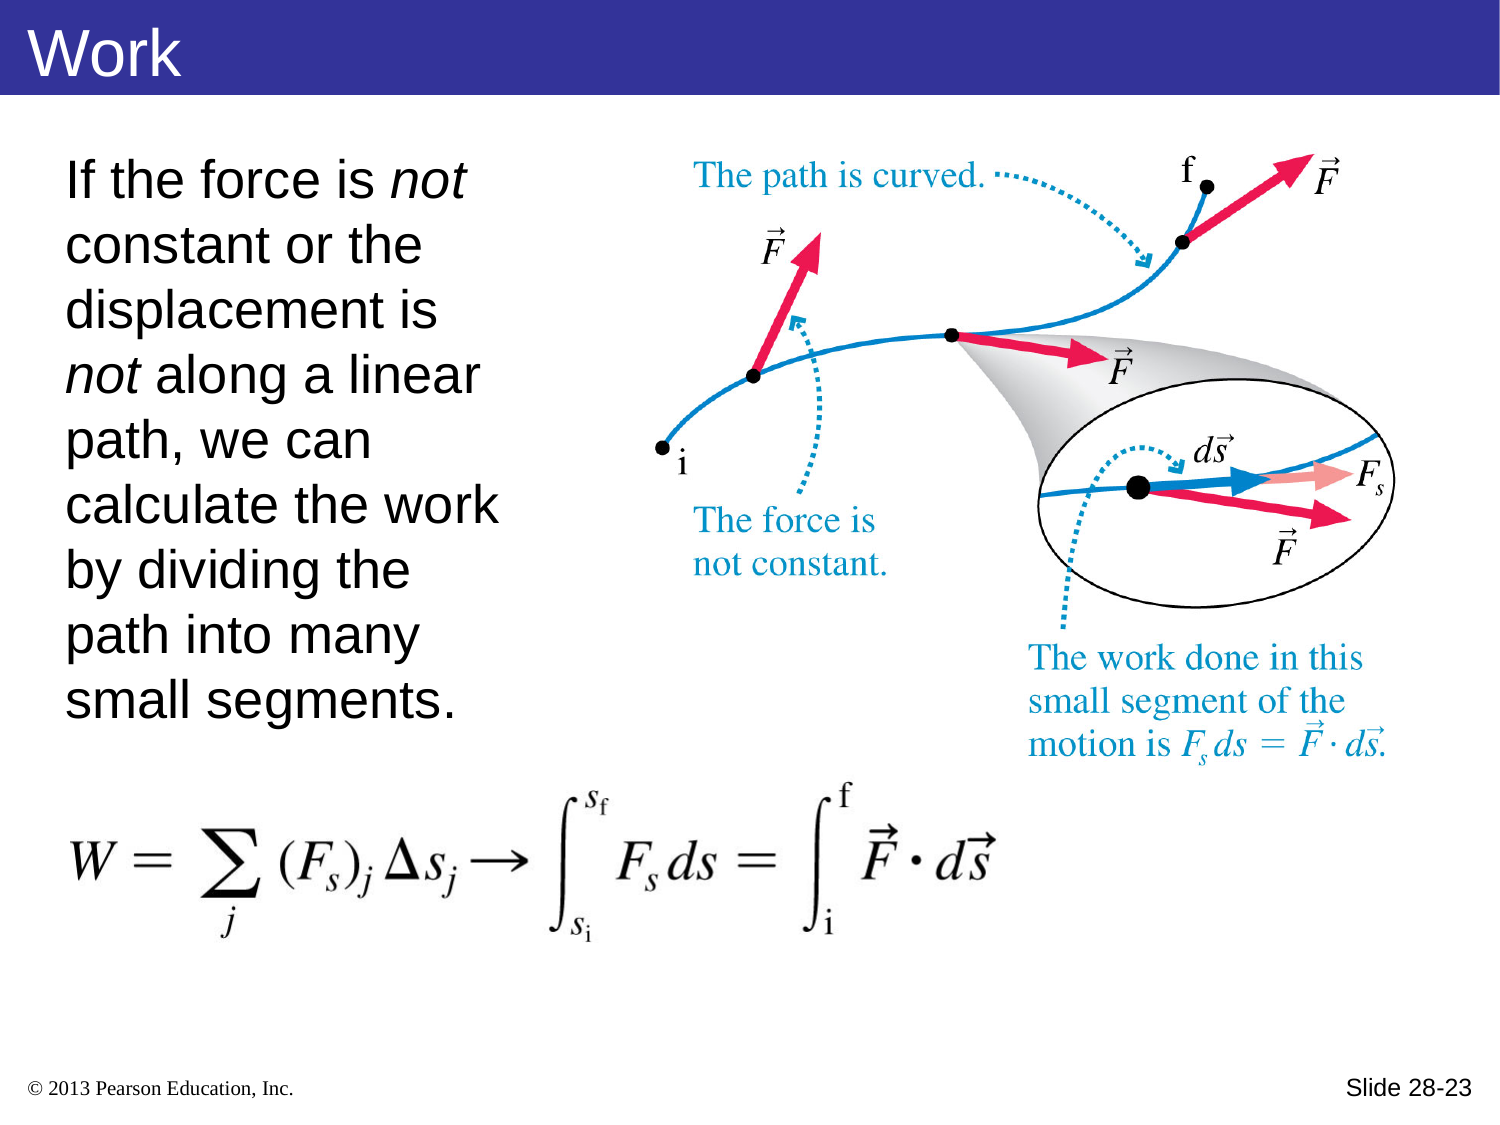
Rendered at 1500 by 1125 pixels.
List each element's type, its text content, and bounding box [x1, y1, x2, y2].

text_box If the force is not constant or the displacement is not along a linear path, we can calculate the work by dividing the path into many small segments. [50, 137, 525, 737]
title Work [12, 35, 500, 66]
text_box Slide 28-23 [1287, 1064, 1488, 1103]
picture [62, 148, 1401, 951]
